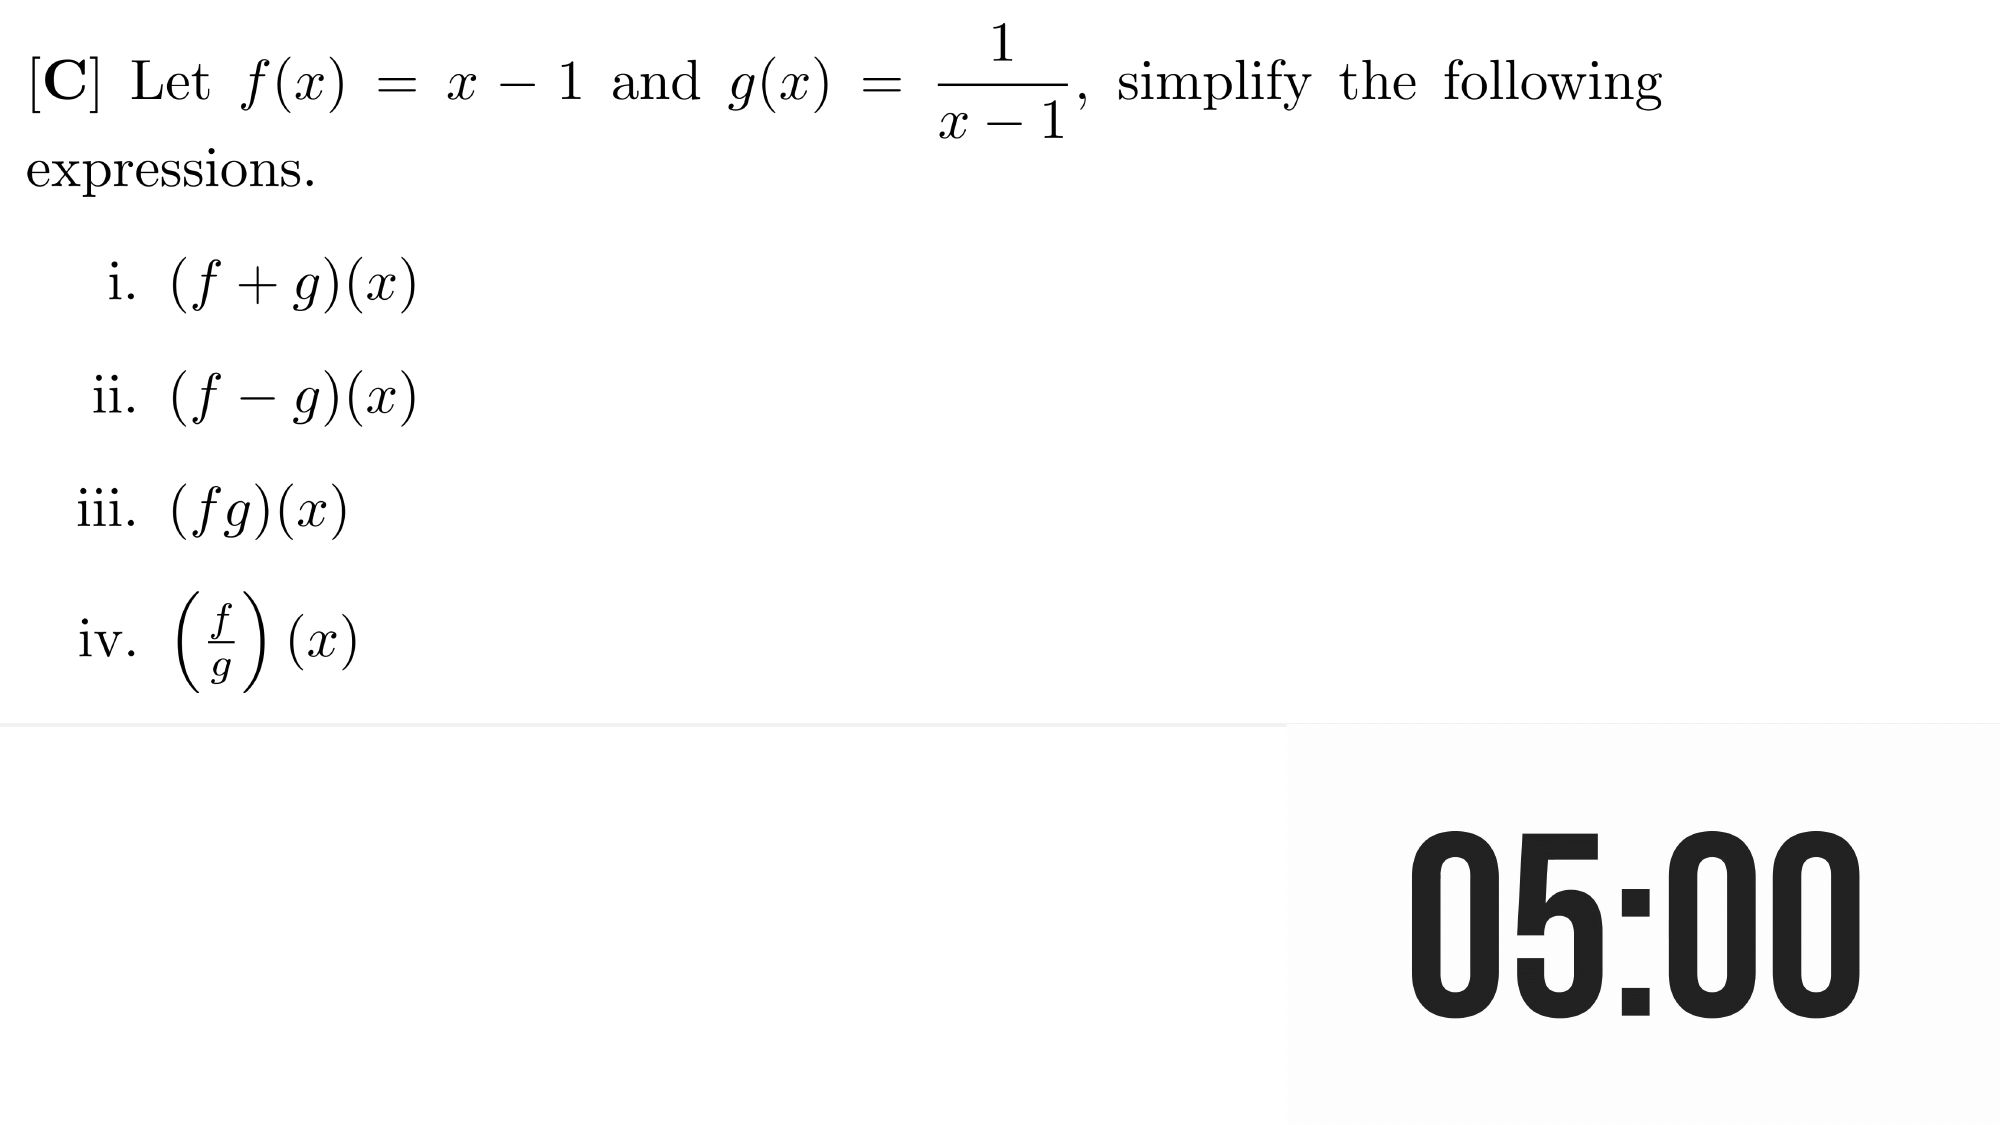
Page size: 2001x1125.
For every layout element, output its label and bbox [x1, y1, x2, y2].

text_box [1285, 723, 2000, 1125]
picture [26, 23, 1662, 694]
